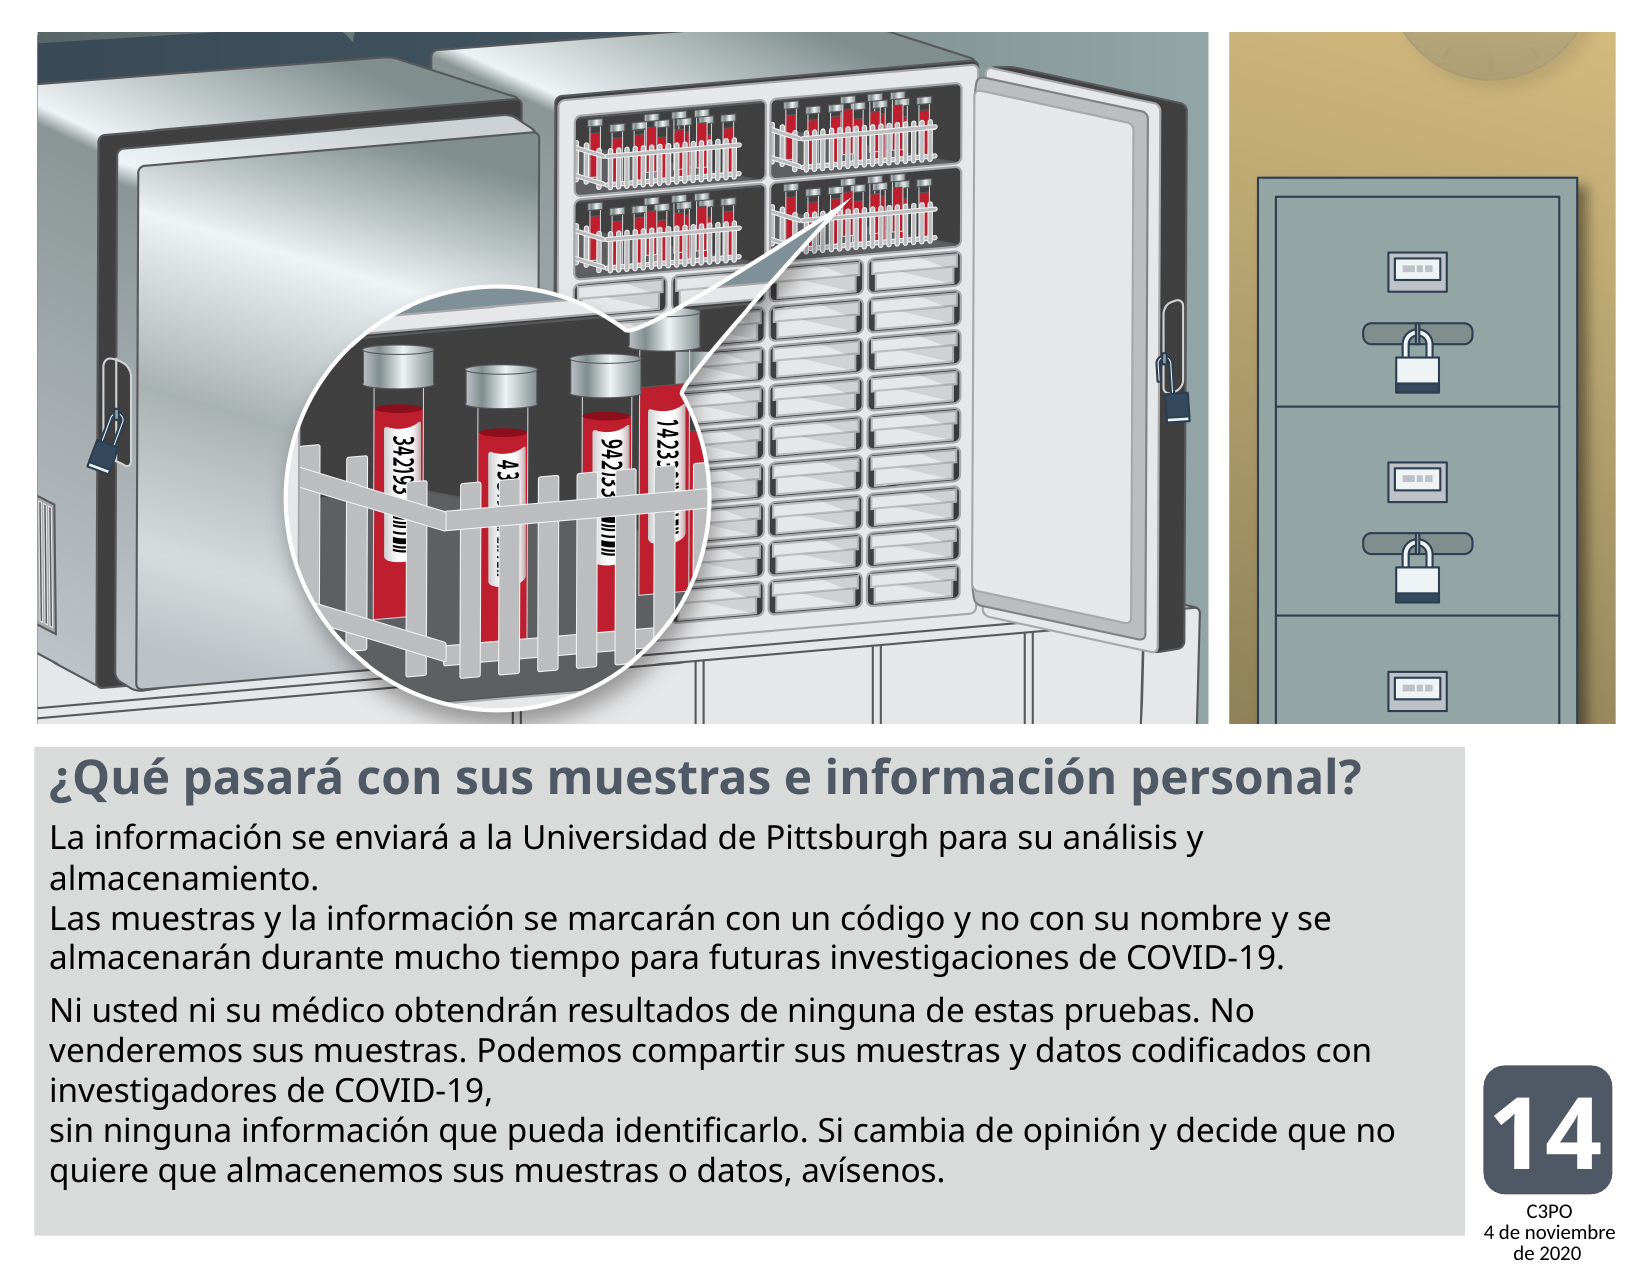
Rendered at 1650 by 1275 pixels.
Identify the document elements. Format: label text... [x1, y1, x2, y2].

text_box [0, 723, 1650, 1239]
picture [37, 32, 1616, 842]
text_box C3PO 4 de noviembre de 2020 [1476, 1194, 1623, 1273]
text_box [1472, 1061, 1620, 1198]
text_box ¿Qué pasará con sus muestras e información personal? La información se enviará a la Universidad de Pittsburgh para su análisis y almacenamiento. Las muestras y la información se marcarán con un código y no con su nombre y se almacenarán durante mucho tiempo para futuras investigaciones de COVID-19. Ni usted ni su médico obtendrán resultados de ninguna de estas pruebas. No venderemos sus muestras. Podemos compartir sus muestras y datos codificados con investigadores de COVID-19, sin ninguna información que pueda identificarlo. Si cambia de opinión y decide que no quiere que almacenemos sus muestras o datos, avísenos. [34, 746, 1465, 1236]
